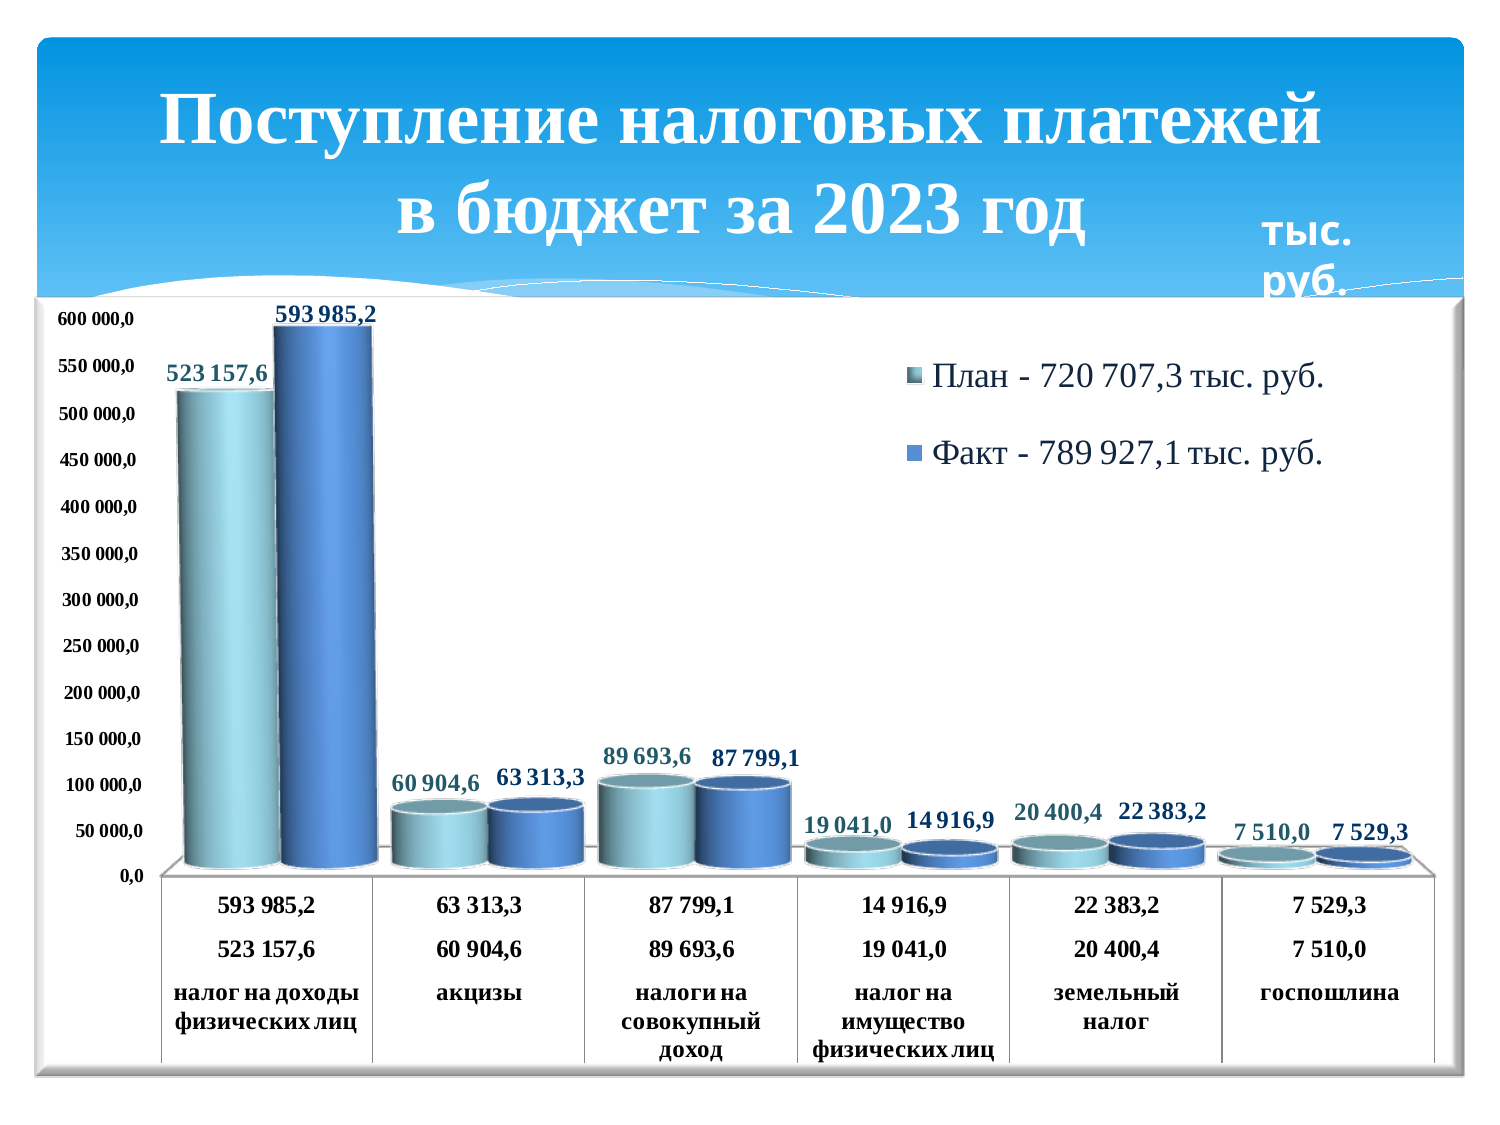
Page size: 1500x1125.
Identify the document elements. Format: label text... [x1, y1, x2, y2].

title Поступление налоговых платежей в бюджет за 2023 год [123, 54, 1360, 264]
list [29, 290, 1471, 1083]
text_box тыс. руб. [1246, 196, 1459, 288]
